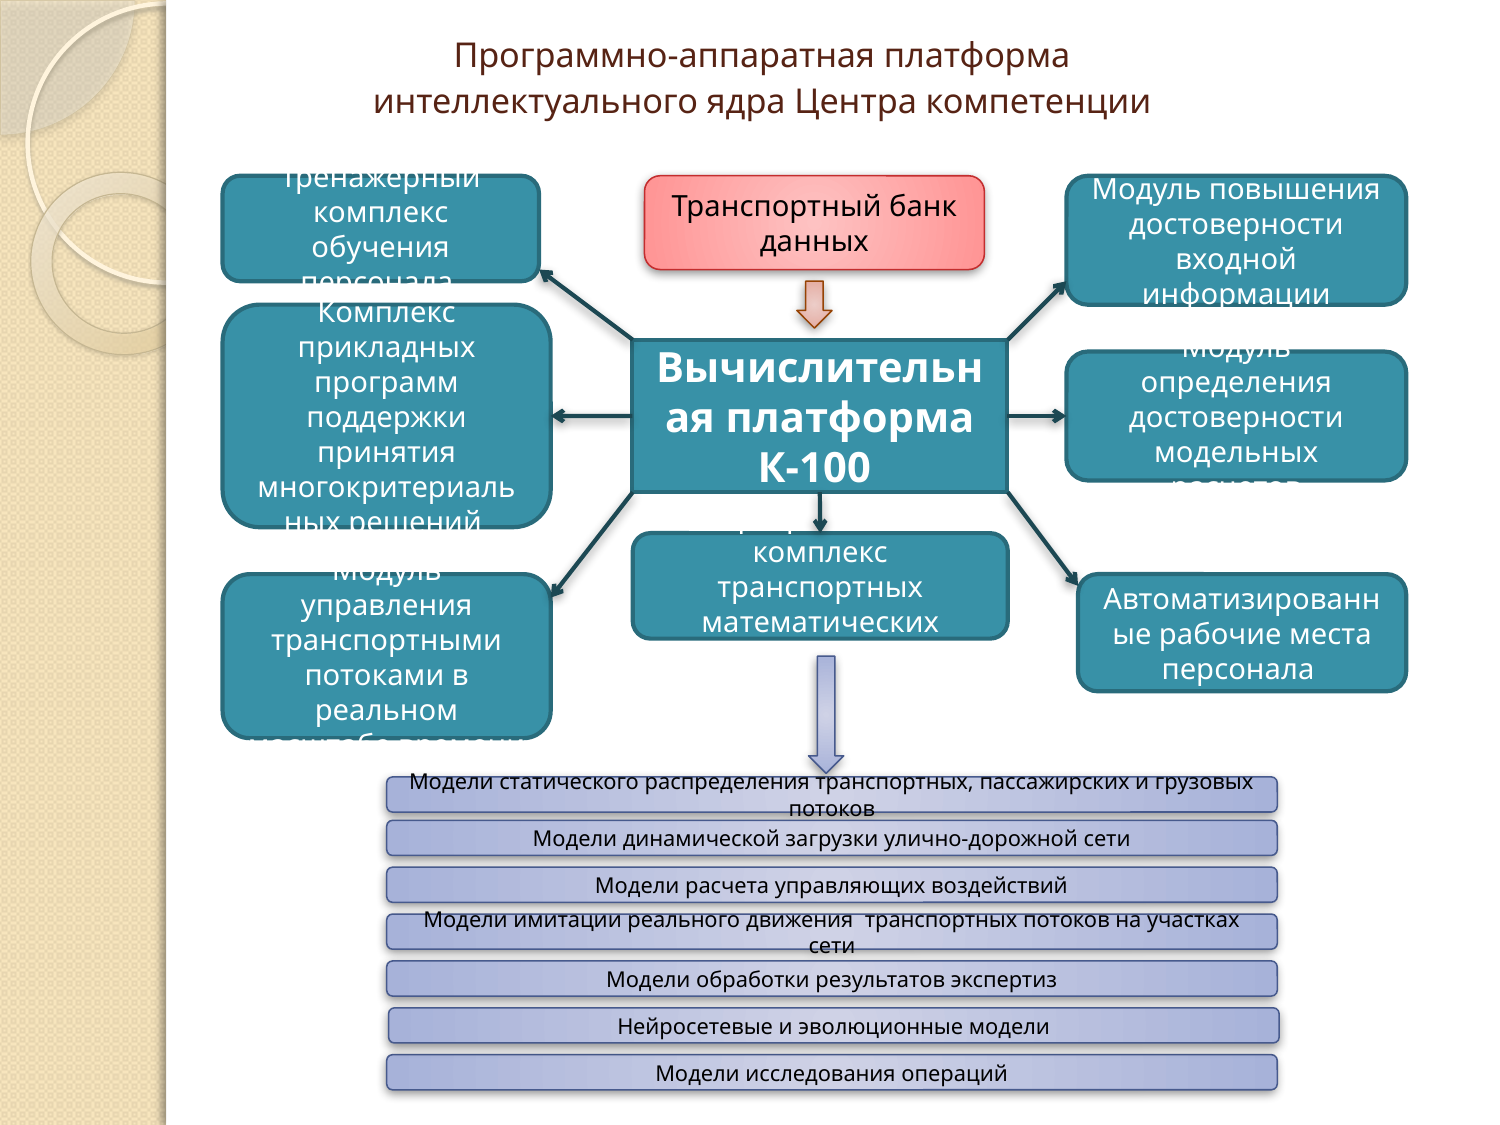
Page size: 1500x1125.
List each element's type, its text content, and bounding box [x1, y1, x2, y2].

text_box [538, 503, 645, 587]
text_box Модели динамической загрузки улично-дорожной сети [385, 819, 1279, 857]
text_box Тренажерный комплекс обучения персонала [220, 173, 542, 284]
text_box Транспортный банк данных [643, 174, 986, 271]
text_box Модуль определения достоверности модельных расчетов [1064, 349, 1409, 483]
text_box Комплекс прикладных программ поддержки принятия многокритериальных решений [220, 302, 553, 530]
text_box Нейросетевые и эволюционные модели [387, 1007, 1280, 1044]
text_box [538, 269, 633, 341]
text_box Вычислительная платформа К-100 [630, 338, 1009, 494]
text_box Модели расчета управляющих воздействий [385, 866, 1279, 904]
text_box Модели исследования операций [385, 1054, 1279, 1091]
text_box Модуль повышения достоверности входной информации [1064, 173, 1409, 307]
text_box Модели обработки результатов экспертиз [385, 960, 1279, 997]
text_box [995, 503, 1091, 575]
text_box [807, 655, 845, 774]
text_box Автоматизированные рабочие места персонала [1075, 571, 1409, 694]
text_box Модели статического распределения транспортных, пассажирских и грузовых потоков [385, 776, 1279, 813]
text_box Программный комплекс транспортных математических моделей [630, 530, 1010, 641]
title Программно-аппаратная платформа интеллектуального ядра Центра компетенции [304, 23, 1219, 131]
text_box Модели имитации реального движения транспортных потоков на участках сети [385, 913, 1279, 950]
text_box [1007, 280, 1067, 340]
text_box Модуль управления транспортными потоками в реальном масштабе времени [220, 572, 553, 741]
text_box [796, 280, 833, 329]
